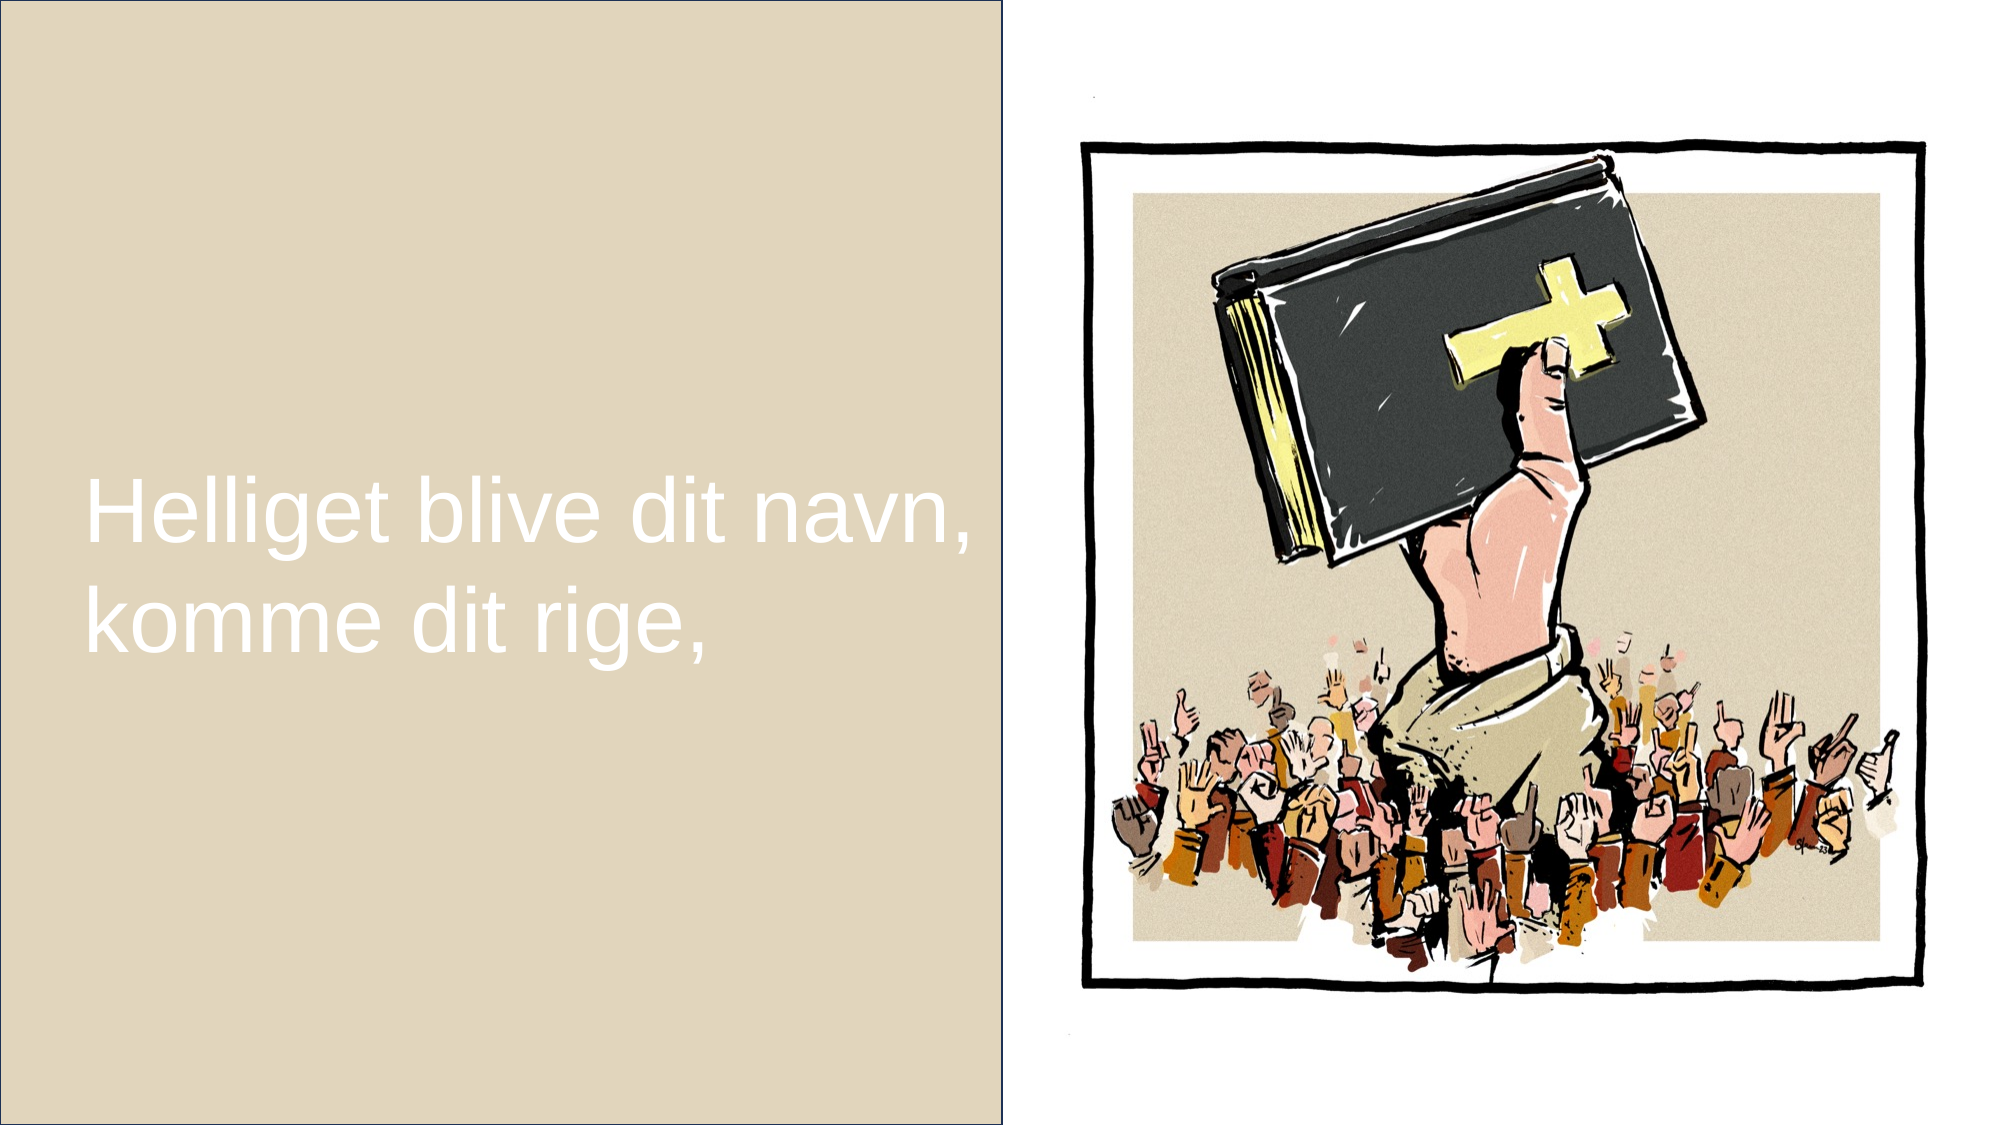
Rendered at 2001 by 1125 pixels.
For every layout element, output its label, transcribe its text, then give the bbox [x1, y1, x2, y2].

text_box [0, 0, 1003, 1125]
picture [1008, 70, 2000, 1063]
text_box Helliget blive dit navn, komme dit rige, [69, 443, 1000, 679]
